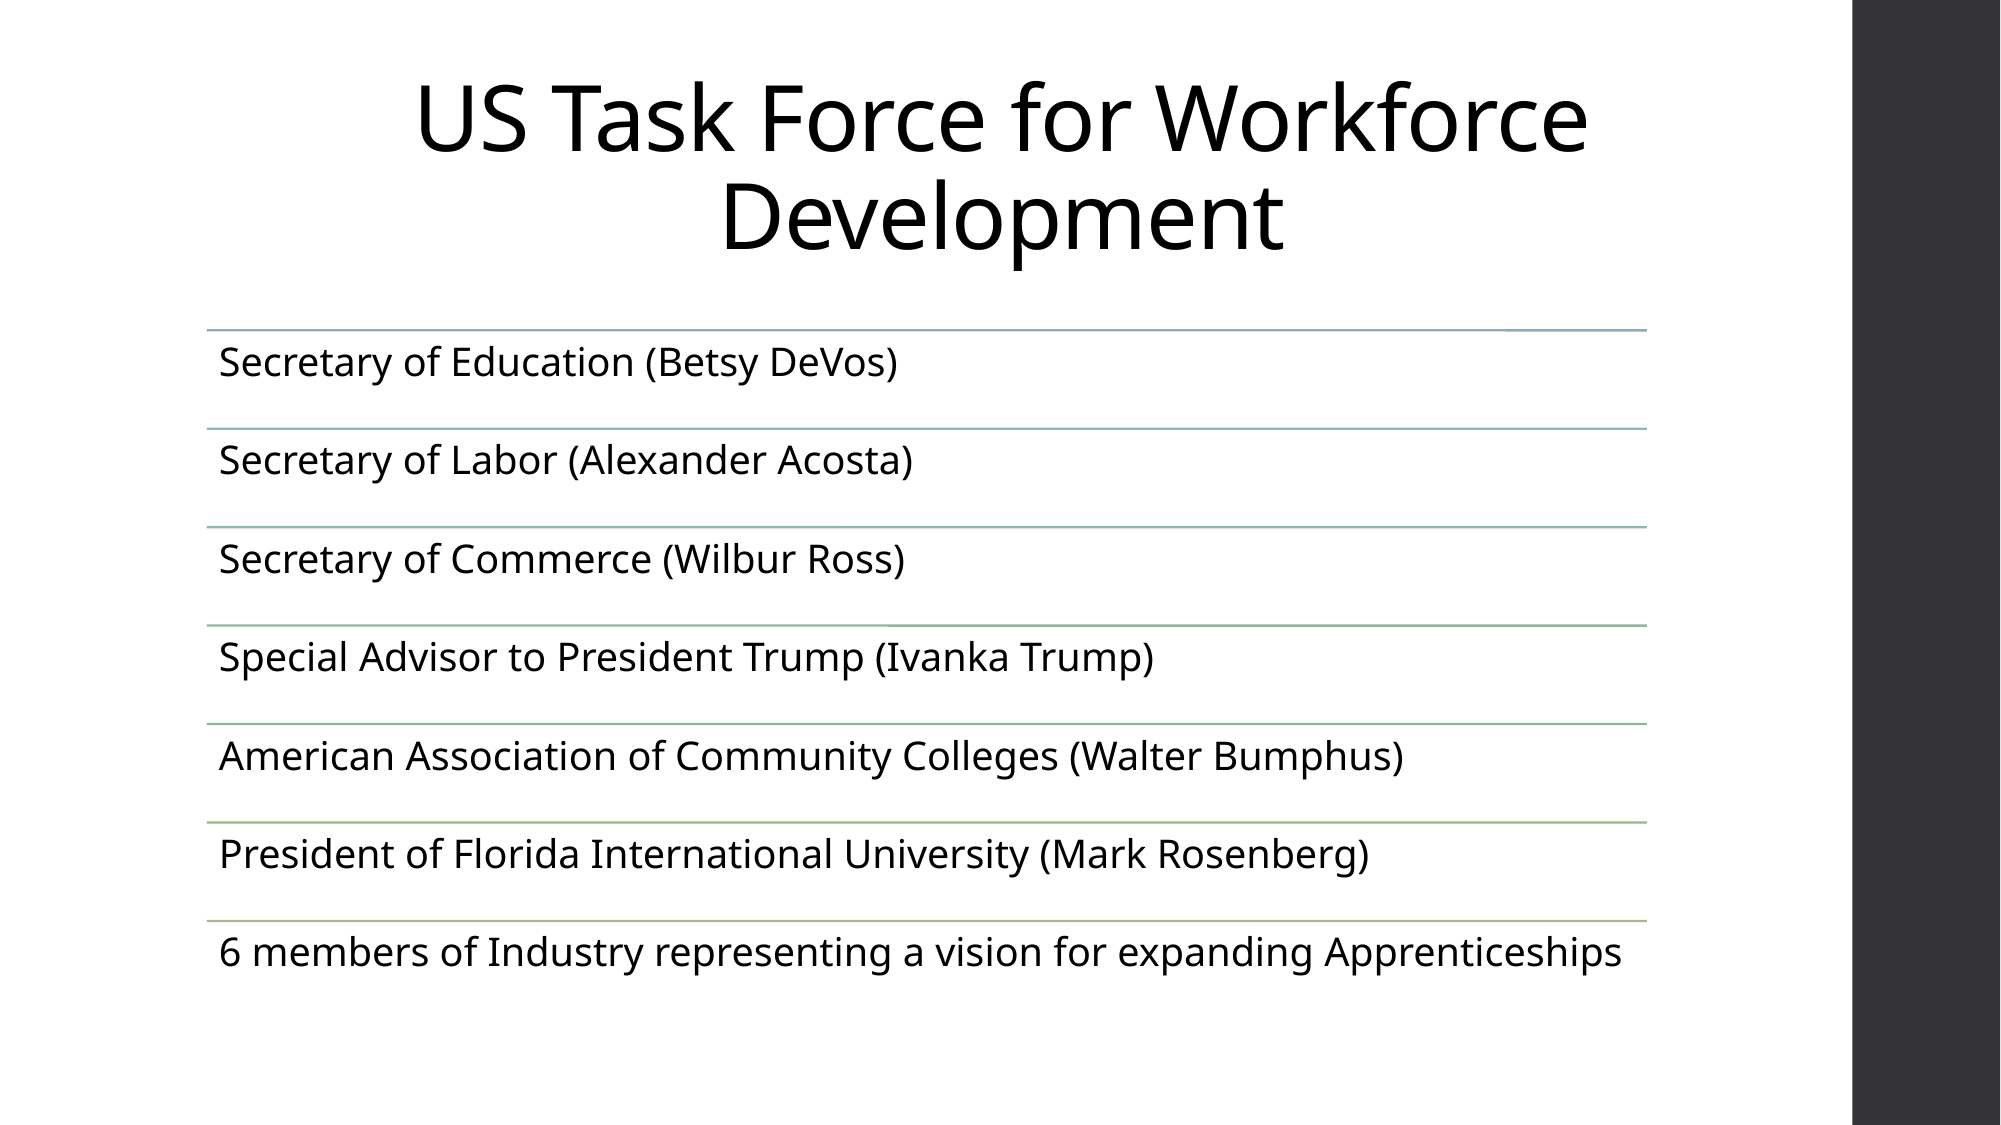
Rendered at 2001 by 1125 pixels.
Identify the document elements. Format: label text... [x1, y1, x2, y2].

title US Task Force for Workforce Development [206, 60, 1797, 278]
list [206, 329, 1648, 1020]
